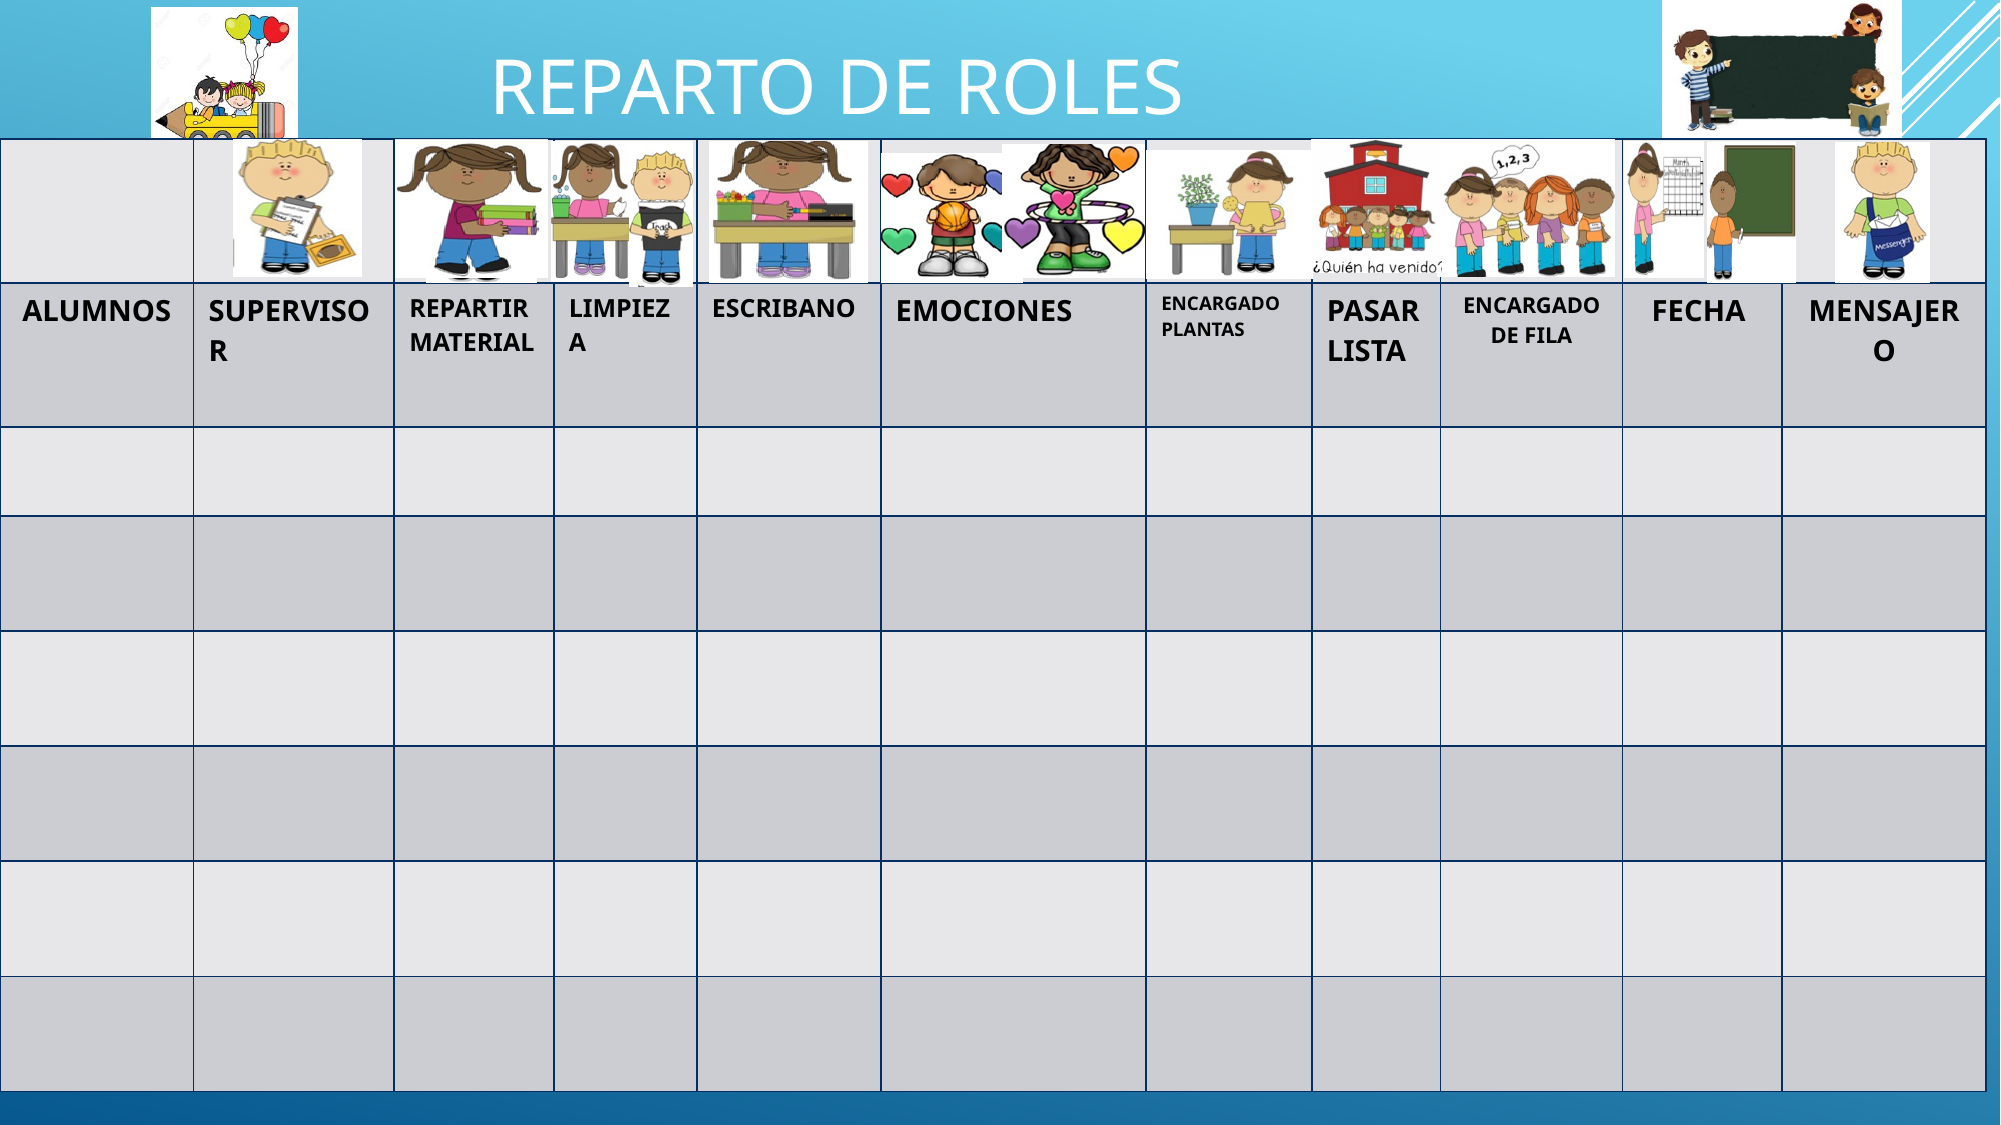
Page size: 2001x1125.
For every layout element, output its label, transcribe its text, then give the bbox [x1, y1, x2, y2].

table_cell [1147, 862, 1311, 976]
table_header [537, 140, 553, 282]
picture [881, 144, 1145, 284]
table_cell [1, 632, 193, 745]
table_cell [1783, 428, 1985, 515]
table_header [1902, 140, 1985, 282]
table_cell PASAR LISTA [1313, 284, 1440, 426]
table_cell [1147, 632, 1311, 745]
table_cell [1623, 747, 1781, 860]
table_cell [555, 977, 696, 1091]
table_cell LIMPIEZA [555, 284, 696, 426]
table_header [1147, 140, 1311, 149]
table_cell ALUMNOS [1, 284, 193, 426]
table_cell [395, 977, 553, 1091]
table_cell [395, 517, 553, 630]
table_cell [1783, 862, 1985, 976]
table_cell [1, 428, 193, 515]
table_cell [882, 632, 1145, 745]
table_cell [1313, 862, 1440, 976]
table_cell [1313, 517, 1440, 630]
table_cell [698, 862, 880, 976]
table_cell REPARTIR MATERIAL [395, 284, 553, 426]
table_cell [882, 428, 1145, 515]
table_cell [1441, 747, 1622, 860]
table_header [555, 140, 696, 282]
table_cell [1623, 977, 1781, 1091]
table_cell [194, 977, 393, 1091]
table_cell [1313, 747, 1440, 860]
table_cell [882, 747, 1145, 860]
table_header [882, 140, 1145, 152]
table_header [194, 140, 393, 282]
table_cell [882, 977, 1145, 1091]
table_cell [698, 517, 880, 630]
table_cell [555, 517, 696, 630]
table_header [1441, 140, 1622, 282]
table_cell [194, 517, 393, 630]
table_cell [194, 428, 393, 515]
table_cell [1783, 977, 1985, 1091]
table_header [1796, 151, 1835, 282]
table_cell [194, 632, 393, 745]
table_cell ENCARGADO PLANTAS [1147, 284, 1311, 426]
picture [151, 7, 362, 277]
table_cell [1623, 862, 1781, 976]
table_cell [1441, 977, 1622, 1091]
table_cell [1623, 428, 1781, 515]
table_cell [1313, 977, 1440, 1091]
table_cell [1313, 632, 1440, 745]
table_cell FECHA [1623, 284, 1781, 426]
table_cell [882, 862, 1145, 976]
table_header [1623, 140, 1707, 282]
table_cell [555, 862, 696, 976]
table_cell [555, 632, 696, 745]
picture [1146, 139, 1615, 279]
title REPARTO DE ROLES [474, 29, 1579, 137]
table_cell [1441, 862, 1622, 976]
picture [395, 139, 548, 284]
table_cell [1441, 428, 1622, 515]
table_cell [882, 517, 1145, 630]
table_cell [194, 747, 393, 860]
table_cell [1, 977, 193, 1091]
table_cell MENSAJERO [1783, 284, 1985, 426]
table_cell [698, 632, 880, 745]
table_cell [1147, 428, 1311, 515]
table_cell [698, 747, 880, 860]
table_header [1313, 273, 1440, 282]
table_cell [1441, 632, 1622, 745]
picture [1624, 0, 1930, 284]
picture [708, 141, 868, 284]
table_cell [1783, 747, 1985, 860]
picture [551, 141, 693, 287]
table_cell [1147, 977, 1311, 1091]
table_cell [698, 977, 880, 1091]
table_cell [1, 747, 193, 860]
table_header [698, 140, 880, 282]
table_cell ENCARGADO DE FILA [1441, 284, 1622, 426]
table_cell [698, 428, 880, 515]
table_cell SUPERVISOR [194, 284, 393, 426]
table_cell [1783, 632, 1985, 745]
table_cell [1, 517, 193, 630]
table_cell [1, 862, 193, 976]
table_header [1, 140, 193, 282]
table_cell [555, 428, 696, 515]
table_cell [194, 862, 393, 976]
table_cell [1313, 428, 1440, 515]
table_cell ESCRIBANO [698, 284, 880, 426]
table_cell [1147, 747, 1311, 860]
table_cell [1623, 632, 1781, 745]
table_cell [1441, 517, 1622, 630]
table_cell [1147, 517, 1311, 630]
table_cell [395, 747, 553, 860]
table_cell [1623, 517, 1781, 630]
table_cell [395, 428, 553, 515]
table_cell [1783, 517, 1985, 630]
table_cell [555, 747, 696, 860]
table_cell [395, 632, 553, 745]
table_cell [395, 862, 553, 976]
table_cell EMOCIONES [882, 284, 1145, 426]
